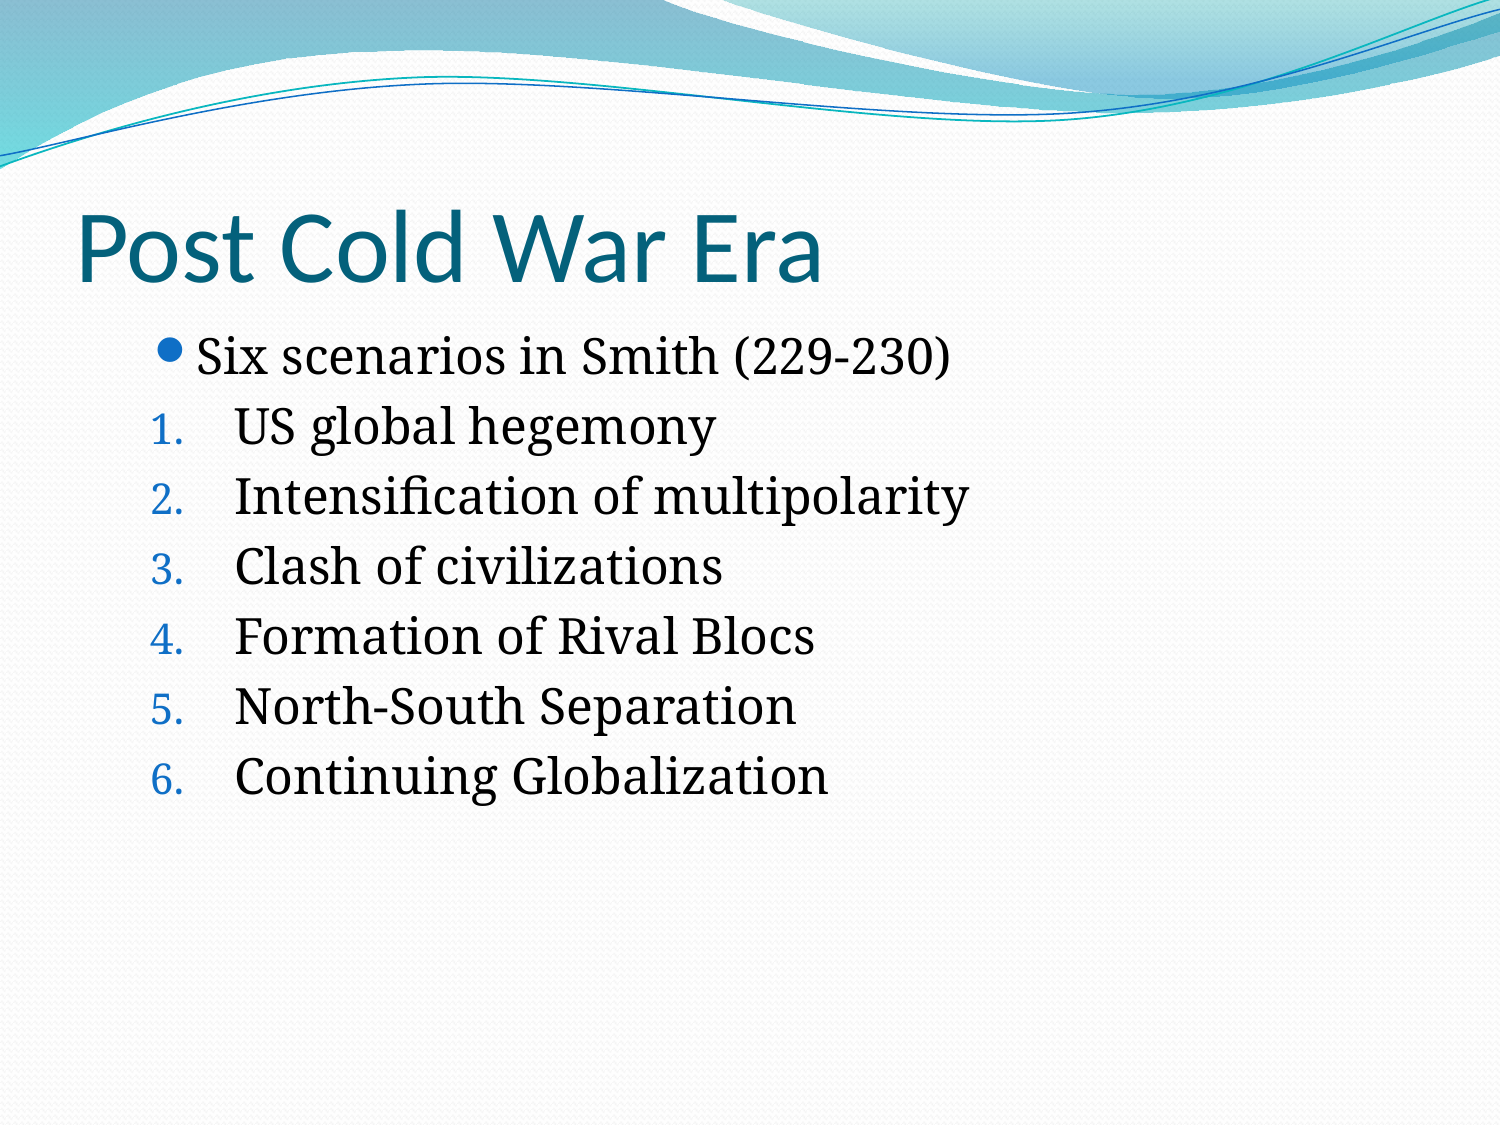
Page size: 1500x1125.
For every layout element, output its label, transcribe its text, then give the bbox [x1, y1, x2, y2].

list Six scenarios in Smith (229-230) US global hegemony Intensification of multipolarity Clash of civilizations Formation of Rival Blocs North-South Separation Continuing Globalization [75, 317, 1425, 1038]
title Post Cold War Era [75, 115, 1425, 303]
